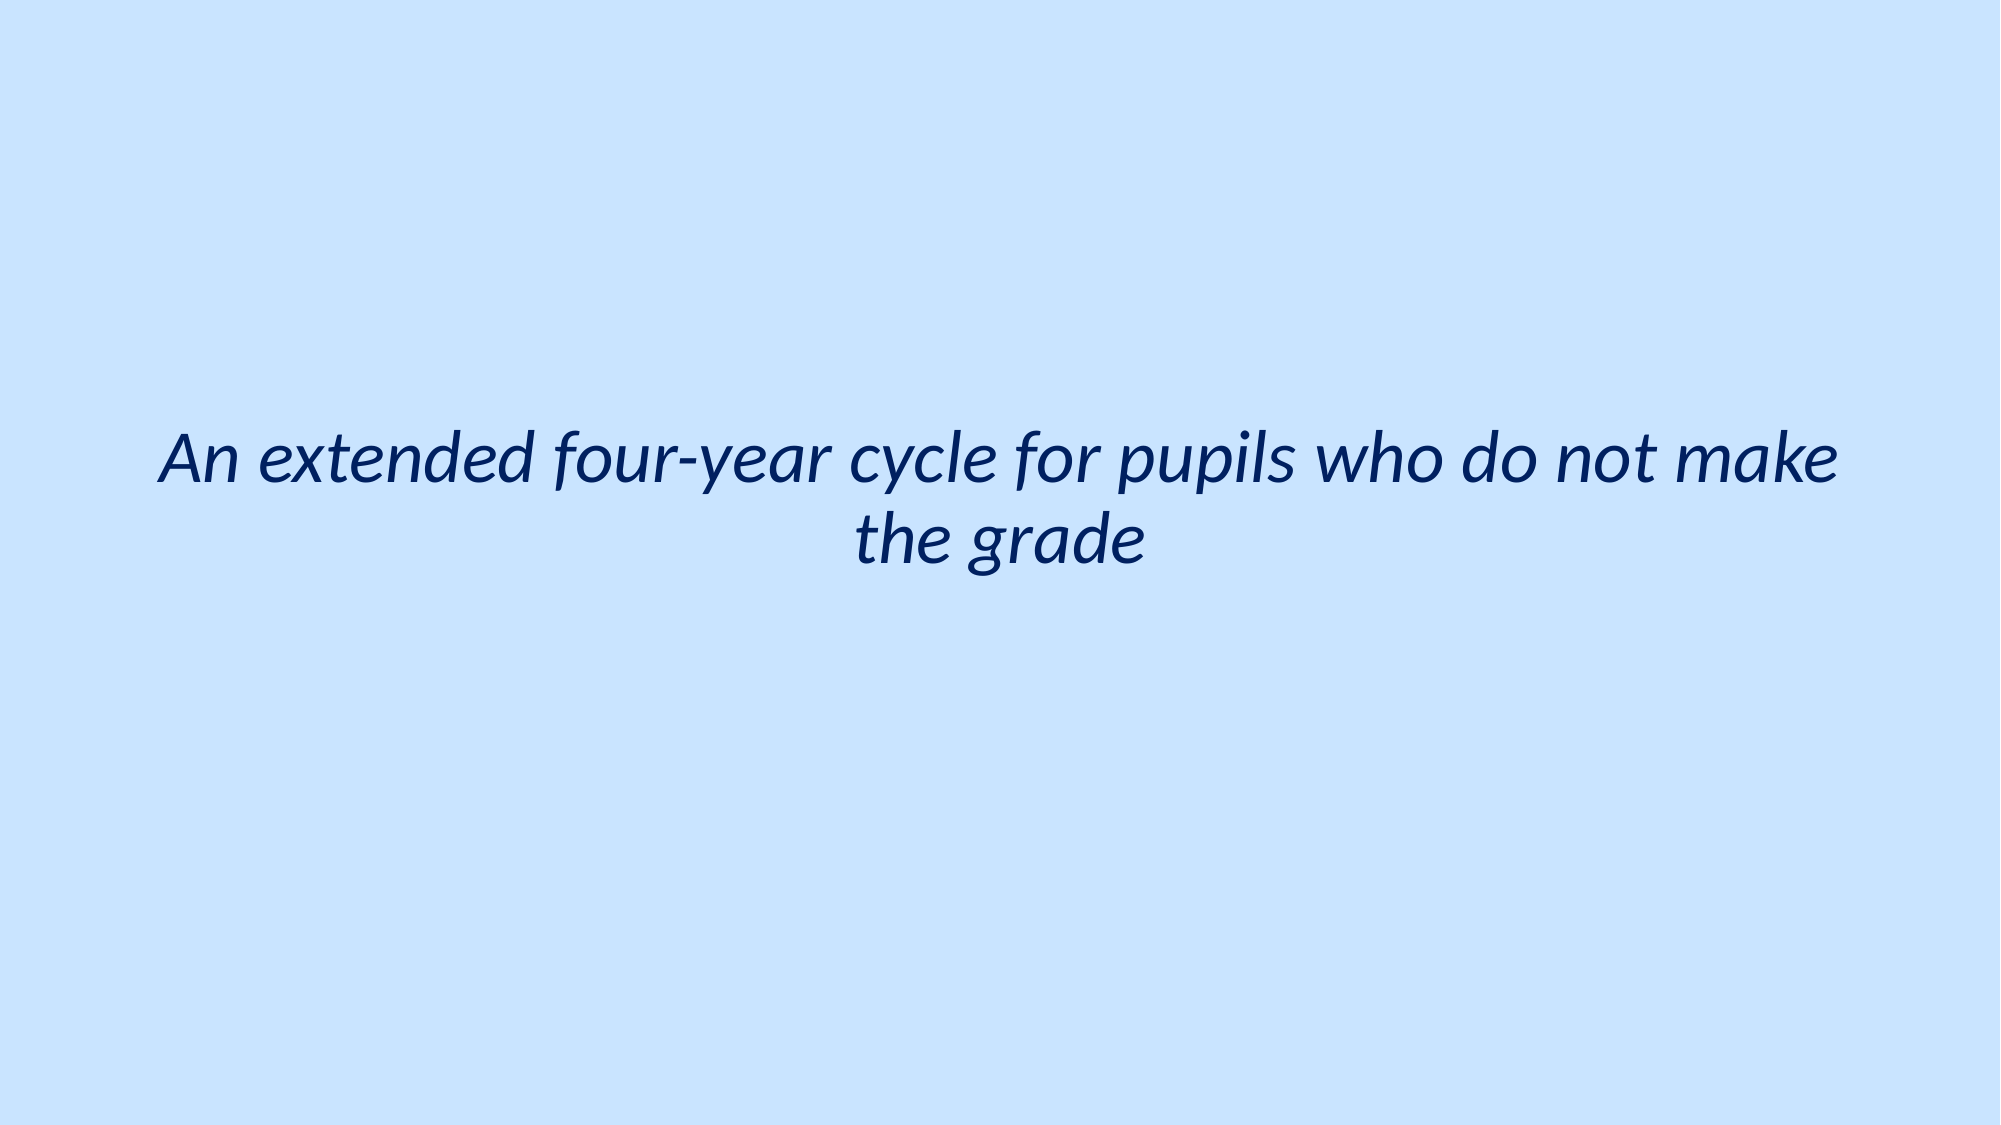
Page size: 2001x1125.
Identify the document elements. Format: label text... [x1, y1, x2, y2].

list An extended four-year cycle for pupils who do not make the grade [137, 299, 1863, 1014]
